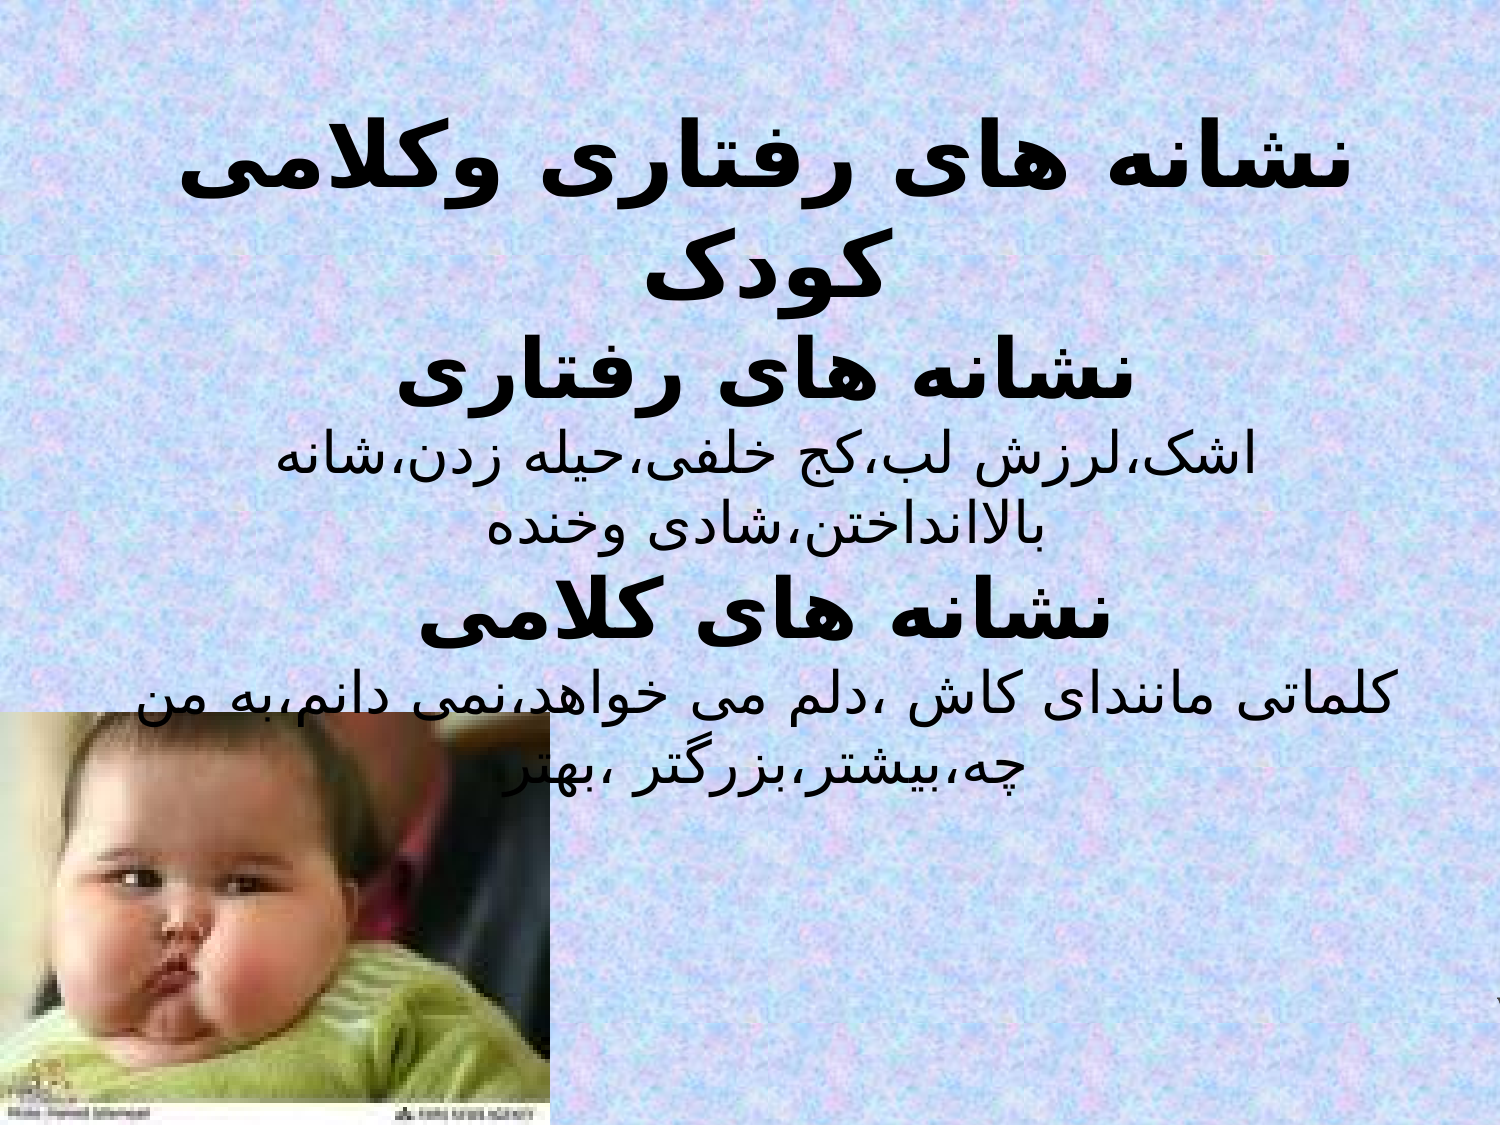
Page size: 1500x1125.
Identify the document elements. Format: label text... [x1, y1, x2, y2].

title نشانه های رفتاری وکلامی کودک نشانه های رفتاری اشک،لرزش لب،کج خلفی،حیله زدن،شانه بالاانداختن،شادی وخنده نشانه های کلامی کلماتی مانندای کاش ،دلم می خواهد،نمی دانم،به من چه،بیشتر،بزرگتر ،بهتر [75, 45, 1459, 847]
picture [0, 0, 1500, 1125]
